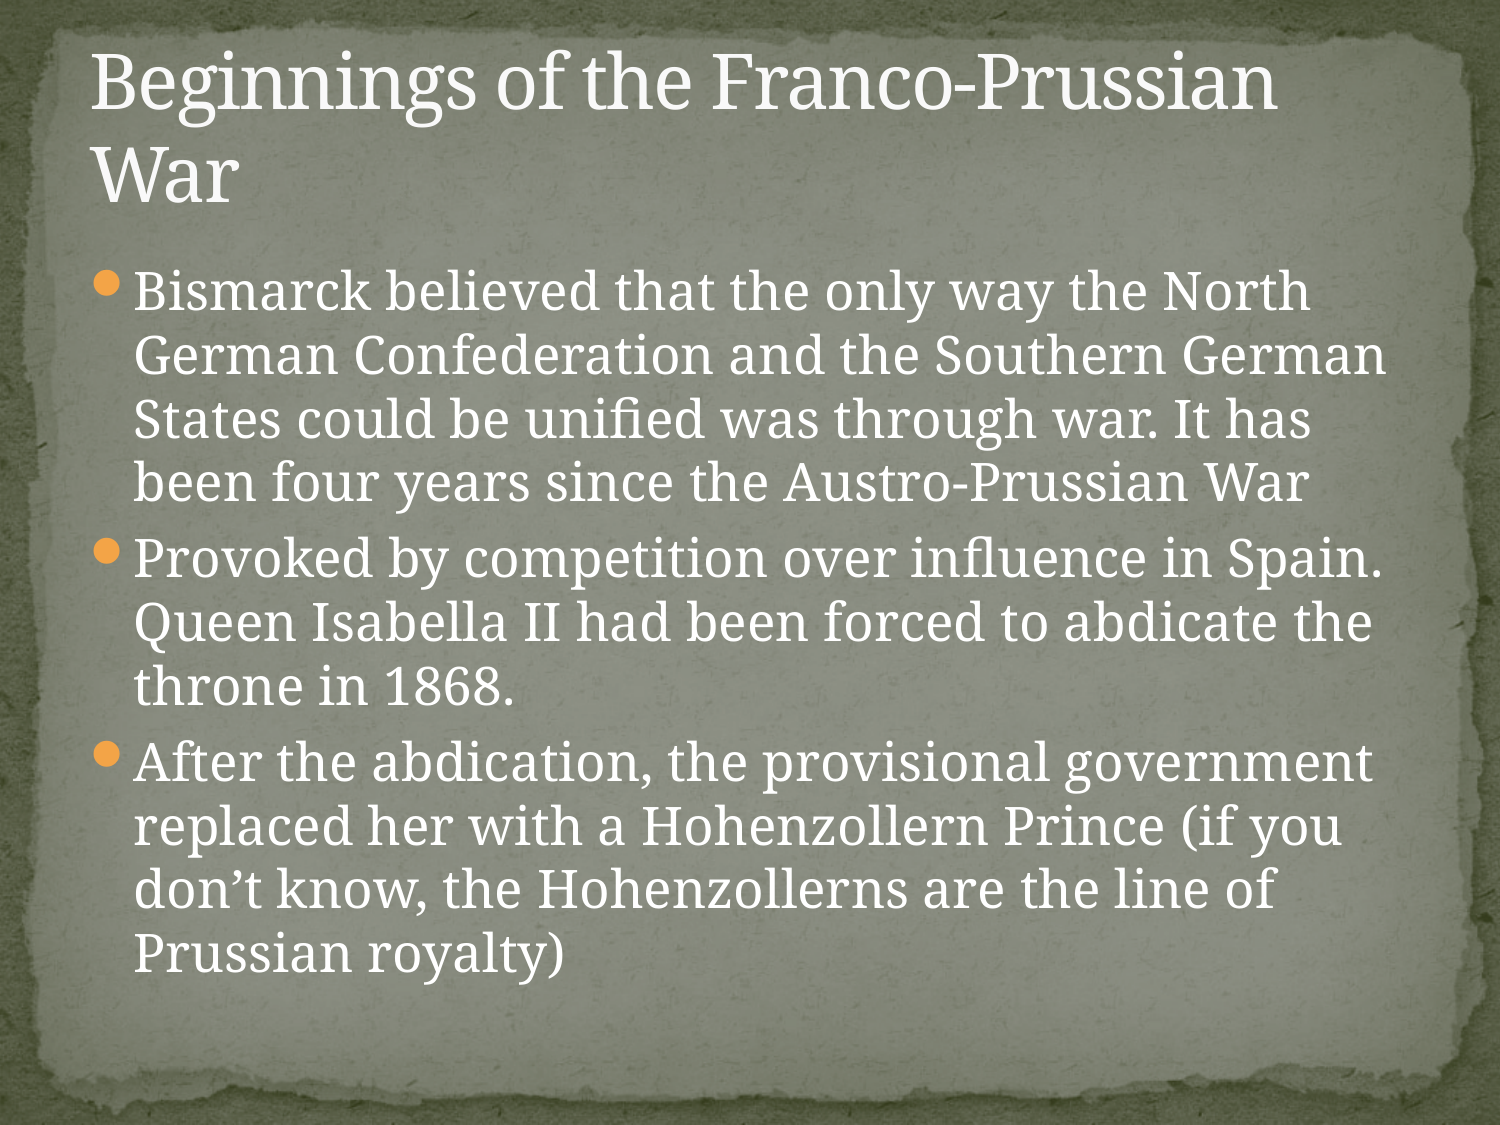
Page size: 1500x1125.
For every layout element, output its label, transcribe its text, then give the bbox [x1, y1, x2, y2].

list Bismarck believed that the only way the North German Confederation and the Southern German States could be unified was through war. It has been four years since the Austro-Prussian War Provoked by competition over influence in Spain. Queen Isabella II had been forced to abdicate the throne in 1868. After the abdication, the provisional government replaced her with a Hohenzollern Prince (if you don’t know, the Hohenzollerns are the line of Prussian royalty) [75, 249, 1425, 1000]
title Beginnings of the Franco-Prussian War [74, 24, 1425, 225]
